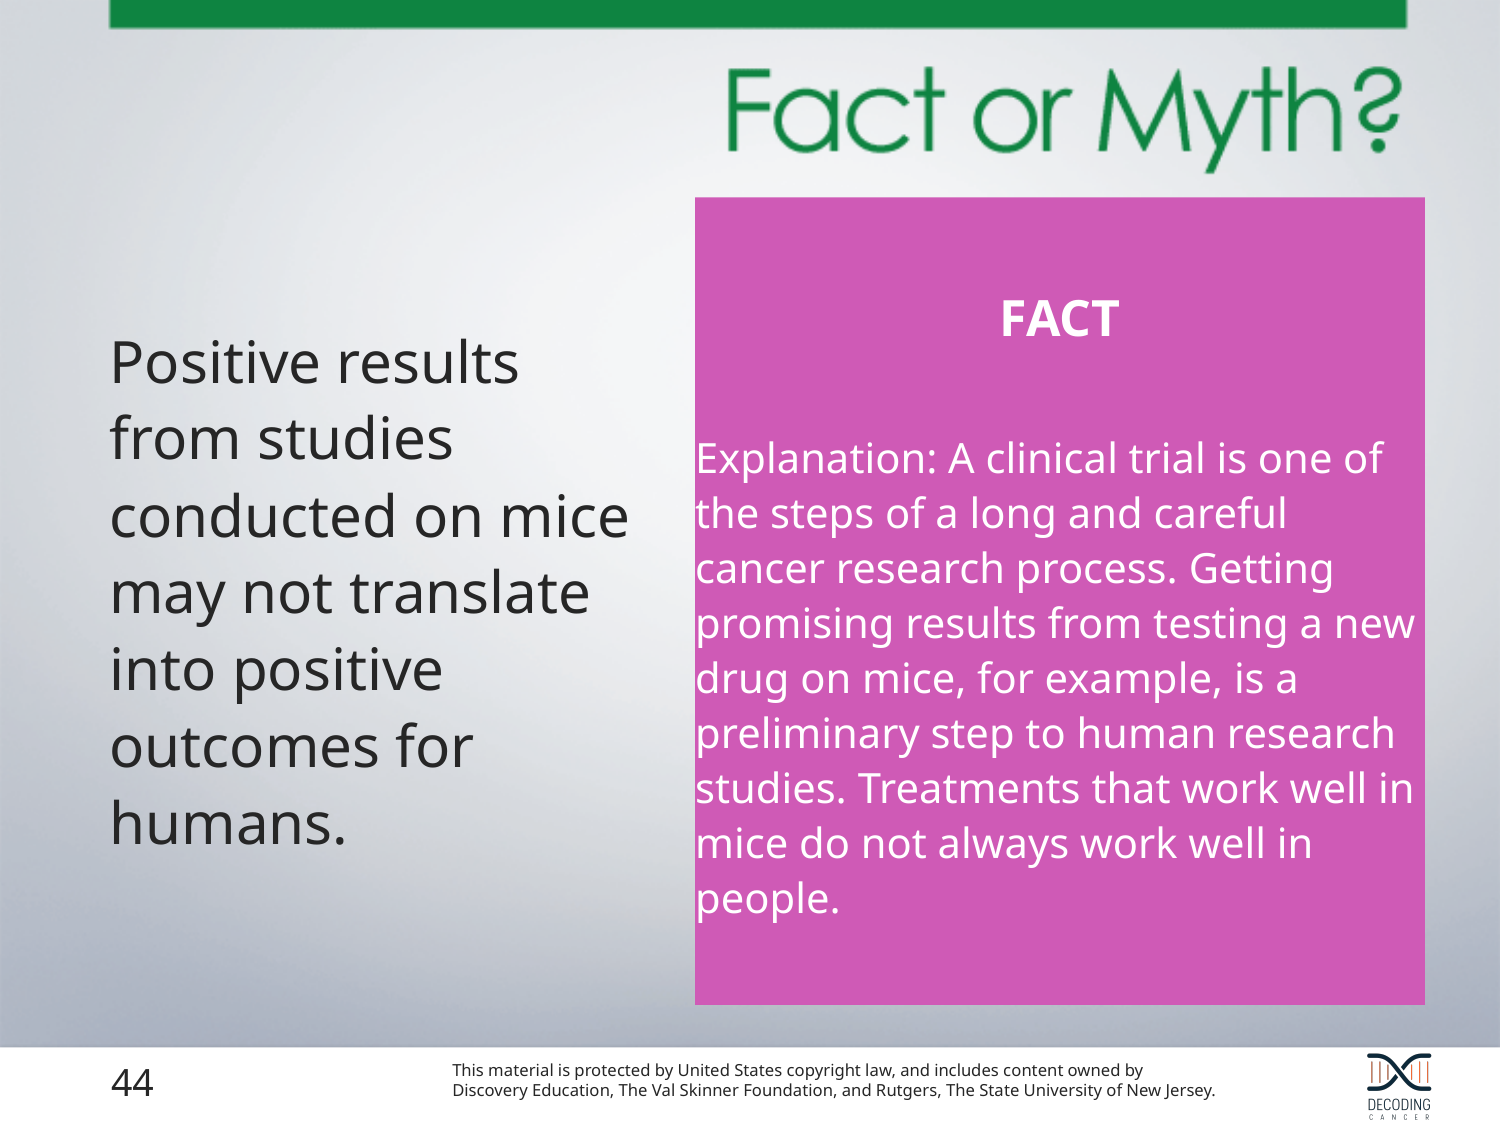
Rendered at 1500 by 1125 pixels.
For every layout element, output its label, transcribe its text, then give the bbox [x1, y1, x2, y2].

list FACT Explanation: A clinical trial is one of the steps of a long and careful cancer research process. Getting promising results from testing a new drug on mice, for example, is a preliminary step to human research studies. Treatments that work well in mice do not always work well in people. [695, 197, 1425, 1005]
picture [1364, 1051, 1434, 1122]
slide_number 44 [75, 1047, 191, 1122]
picture [0, 0, 1500, 1047]
list Positive results from studies conducted on mice may not translate into positive outcomes for humans. [109, 258, 641, 1005]
